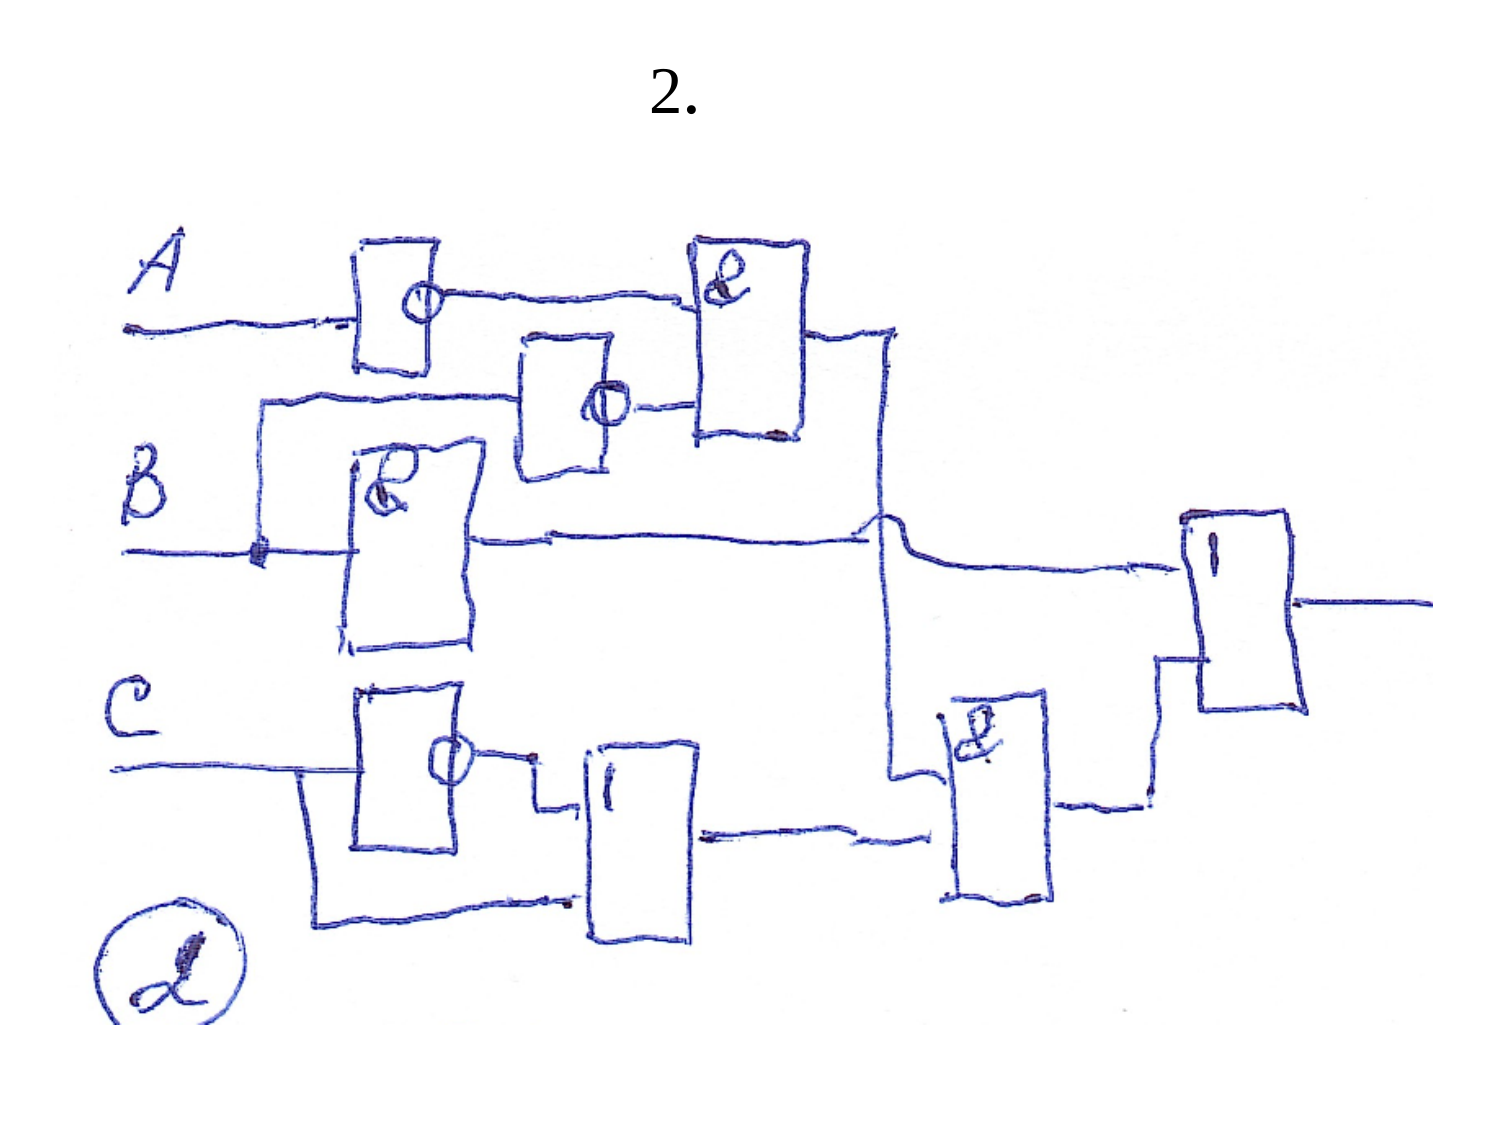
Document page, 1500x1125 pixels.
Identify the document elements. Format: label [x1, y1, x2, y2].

picture [52, 183, 1433, 1025]
